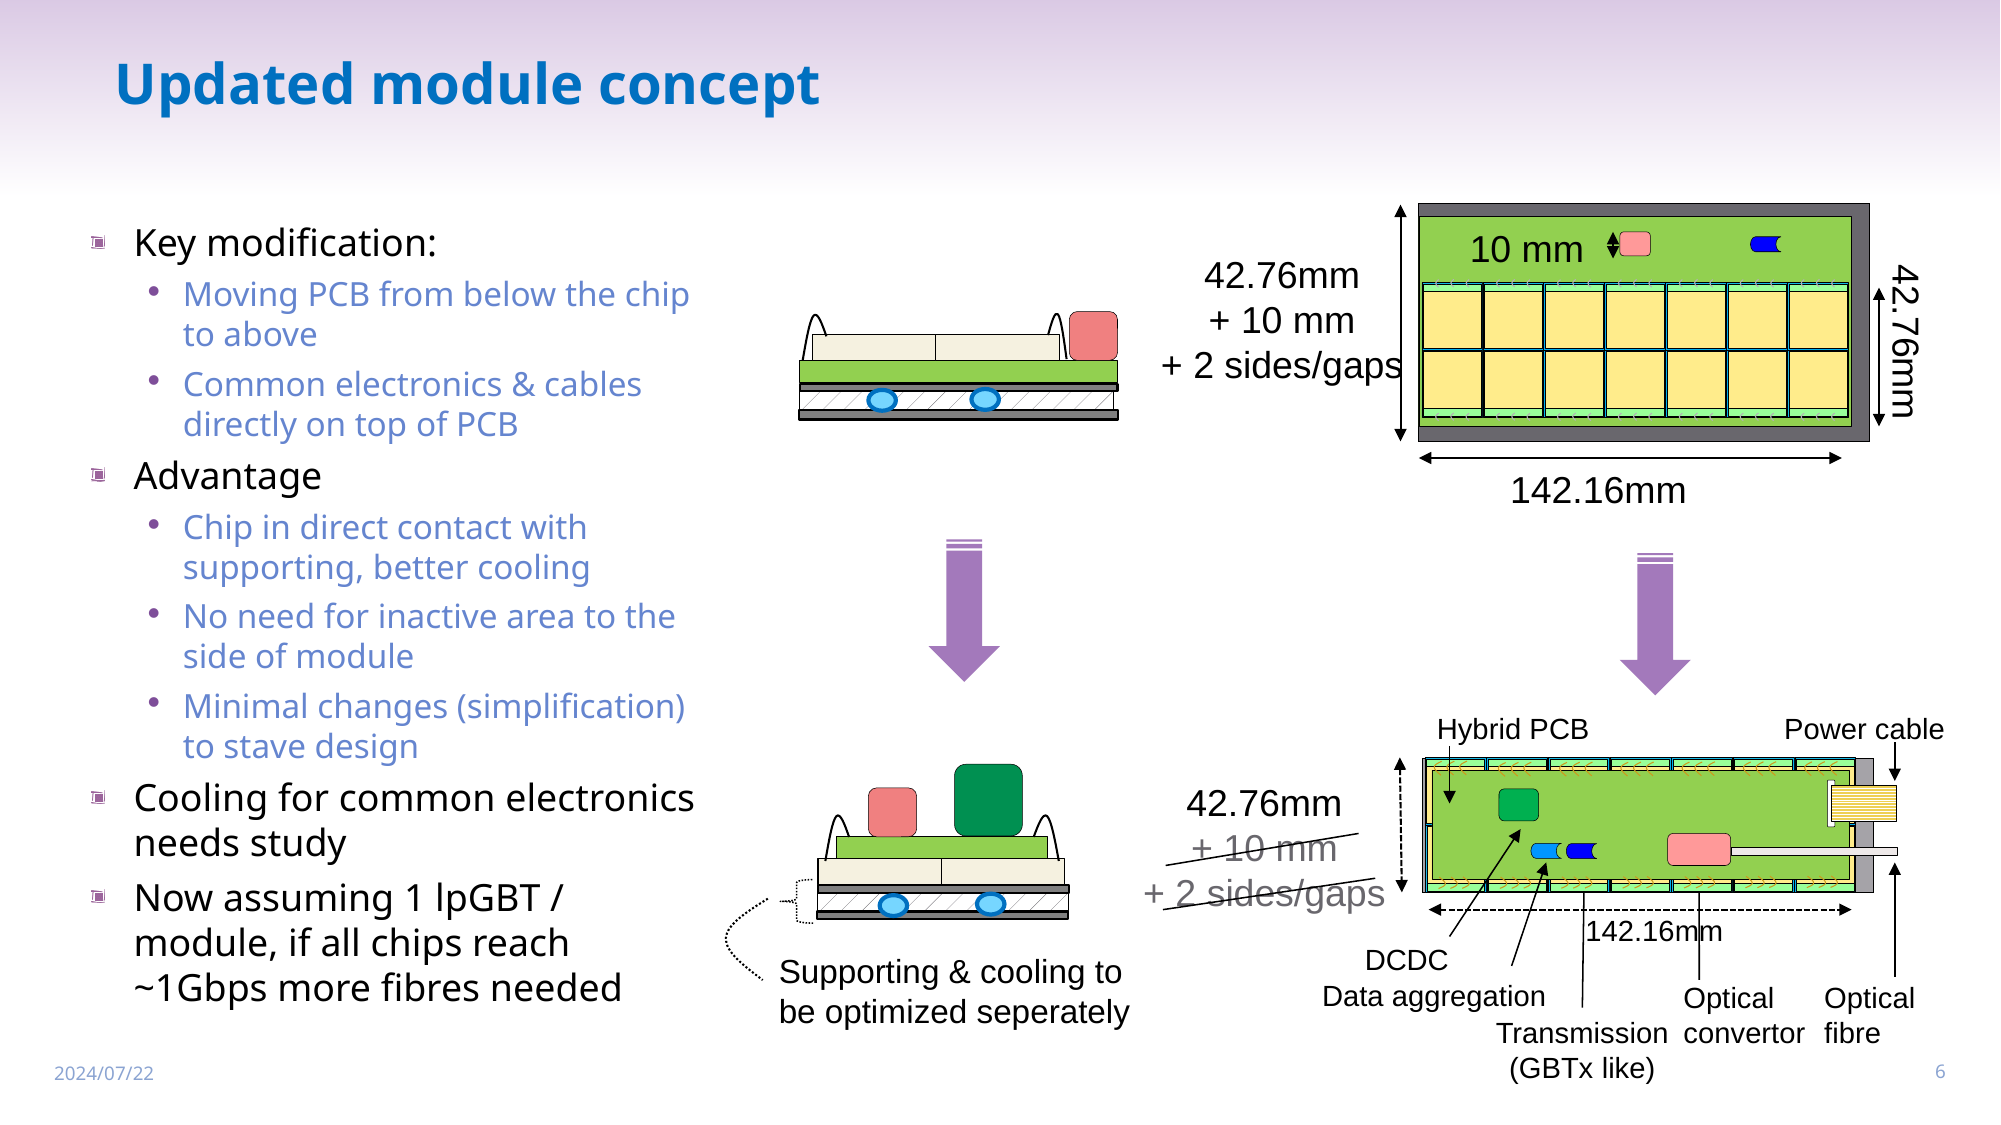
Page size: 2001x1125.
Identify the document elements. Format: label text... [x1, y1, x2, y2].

text_box [938, 333, 1061, 362]
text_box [1165, 833, 1359, 866]
text_box 42.76mm + 10 mm + 2 sides/gaps [1145, 244, 1395, 394]
text_box [969, 386, 1001, 412]
slide_number 6 [1494, 1057, 1961, 1103]
text_box 42.76mm + 10 mm + 2 sides/gaps [1127, 771, 1394, 922]
text_box Optical fibre [1809, 971, 1969, 1057]
text_box Transmission (GBTx like) [1477, 1007, 1688, 1093]
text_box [1162, 878, 1376, 910]
title Updated module concept [99, 8, 1900, 155]
text_box [797, 408, 1120, 422]
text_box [1511, 862, 1547, 967]
text_box [866, 387, 898, 413]
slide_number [39, 1042, 506, 1103]
text_box [798, 359, 1120, 385]
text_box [816, 763, 1070, 920]
text_box DCDC [1349, 933, 1481, 970]
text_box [1399, 702, 1961, 956]
text_box [1046, 312, 1069, 360]
text_box [798, 385, 1120, 393]
text_box [1617, 551, 1693, 698]
picture [91, 889, 105, 903]
text_box [723, 896, 769, 981]
text_box [998, 393, 1116, 408]
text_box Optical convertor [1668, 971, 1809, 1057]
text_box Data aggregation [1290, 970, 1578, 1020]
text_box [810, 333, 938, 362]
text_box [1400, 203, 1938, 447]
picture [91, 467, 105, 482]
picture [91, 235, 105, 249]
text_box [800, 312, 829, 361]
text_box 142.16mm [1486, 467, 1711, 519]
text_box Supporting & cooling to be optimized seperately [763, 942, 1151, 1038]
text_box [779, 878, 812, 924]
text_box [926, 537, 1002, 684]
text_box [1067, 309, 1120, 363]
text_box [797, 390, 868, 408]
list Key modification: Moving PCB from below the chip to above Common electronics & cables directly on top of PCB Advantage Chip in direct contact with supporting, better cooling No need for inactive area to the side of module Minimal changes (simplification) to stave design Cooling for common electronics needs study Now assuming 1 lpGBT / module, if all chips reach ~1Gbps more fibres needed [76, 211, 722, 972]
picture [91, 790, 105, 804]
text_box [896, 393, 972, 408]
